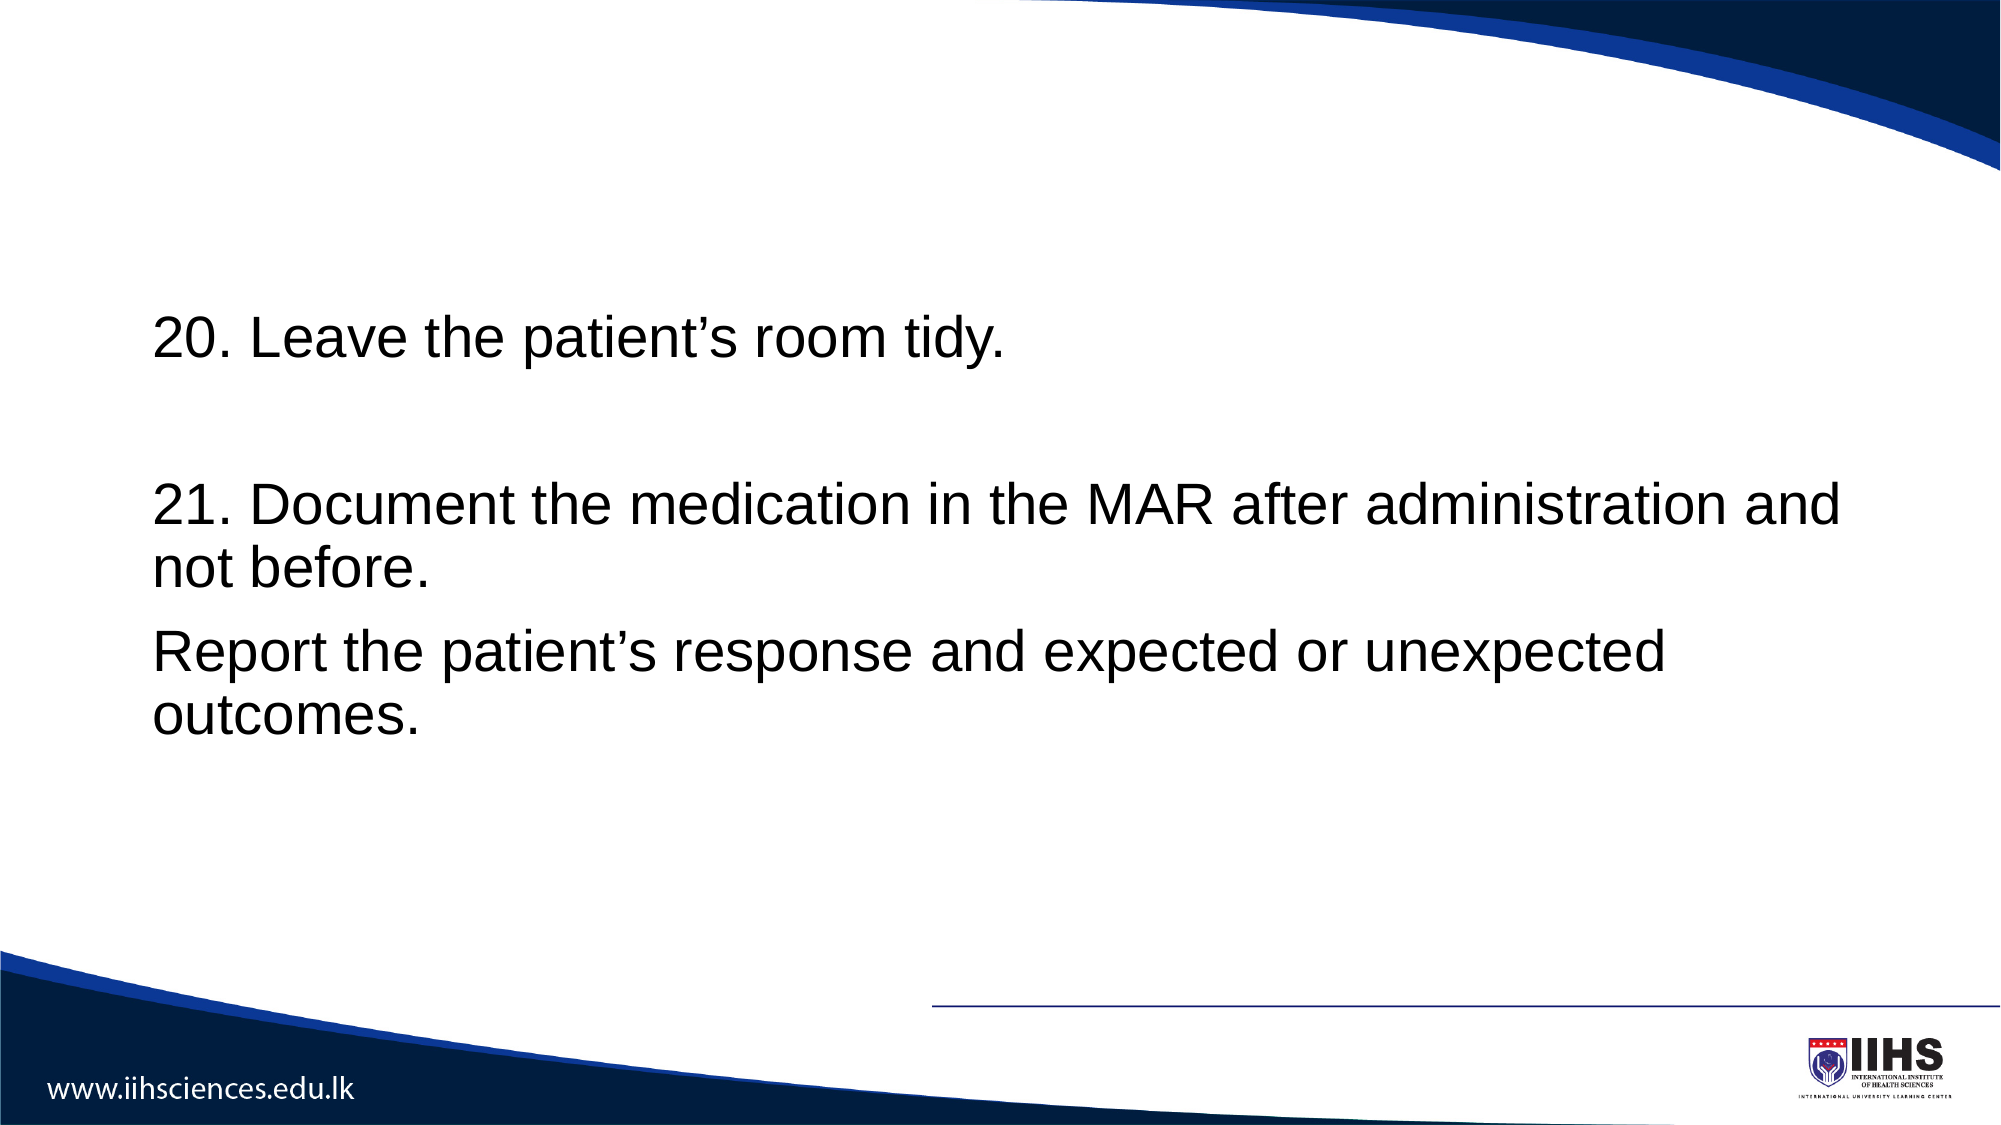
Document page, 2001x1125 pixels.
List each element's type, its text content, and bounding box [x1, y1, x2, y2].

picture [0, 0, 2001, 1125]
list 20. Leave the patient’s room tidy. 21. Document the medication in the MAR after administration and not before. Report the patient’s response and expected or unexpected outcomes. [137, 299, 1863, 1014]
